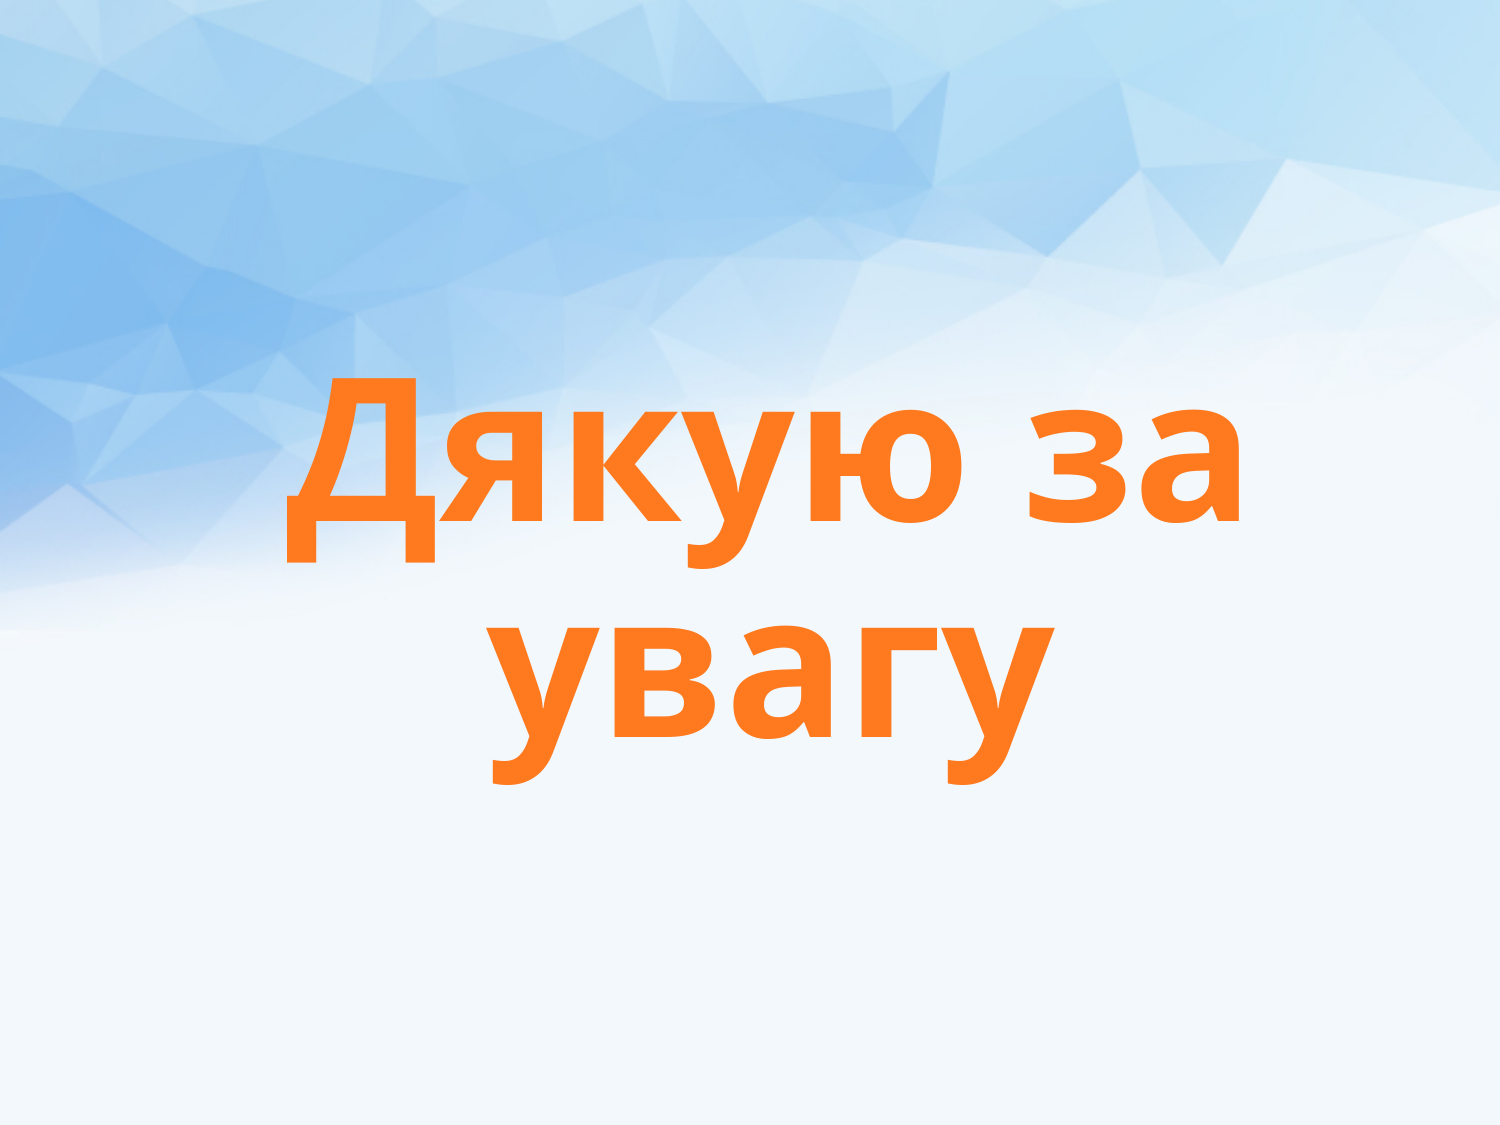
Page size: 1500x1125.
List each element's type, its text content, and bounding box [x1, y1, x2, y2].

title Дякую за увагу [123, 456, 1418, 674]
picture [0, 0, 1500, 1125]
